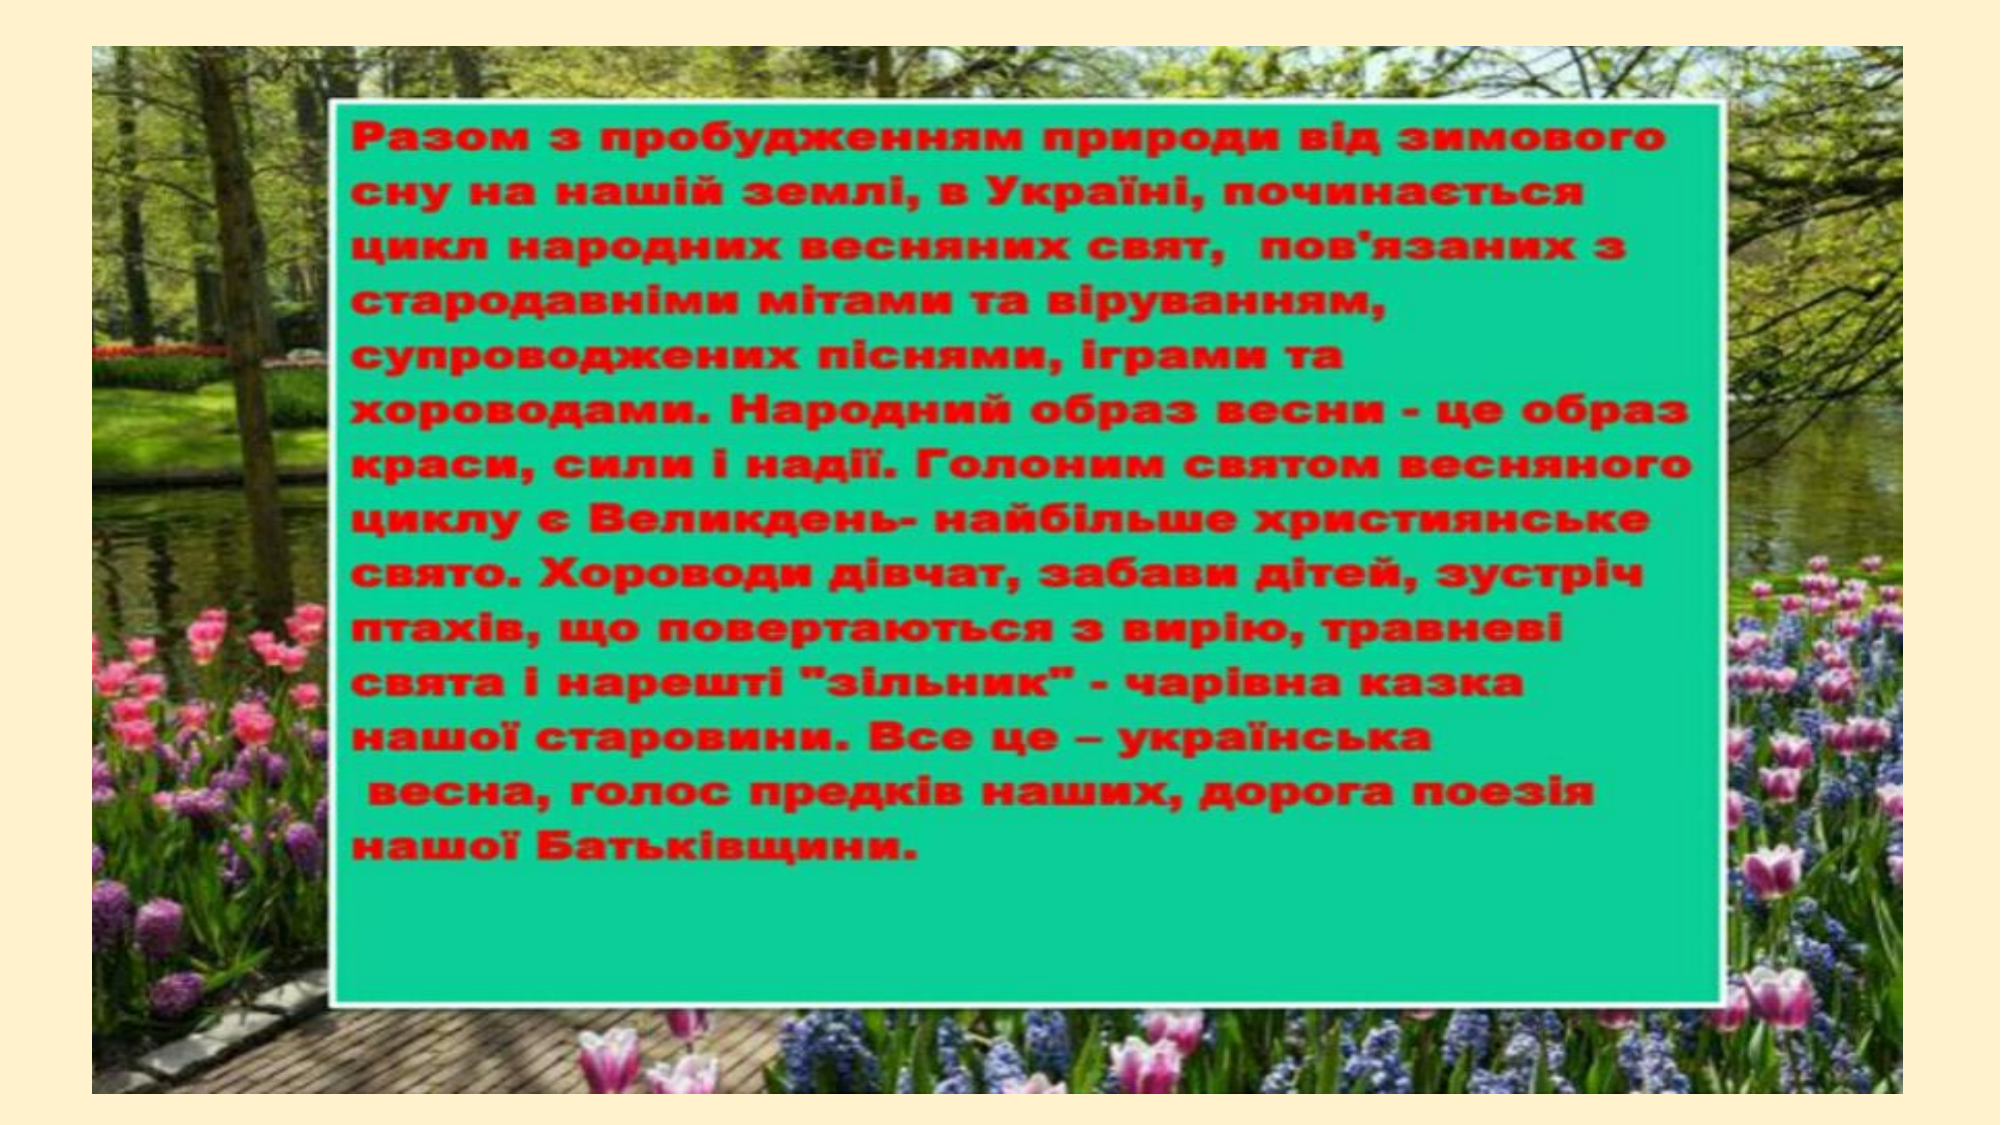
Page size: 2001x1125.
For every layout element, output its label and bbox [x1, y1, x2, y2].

picture [92, 46, 1903, 1094]
